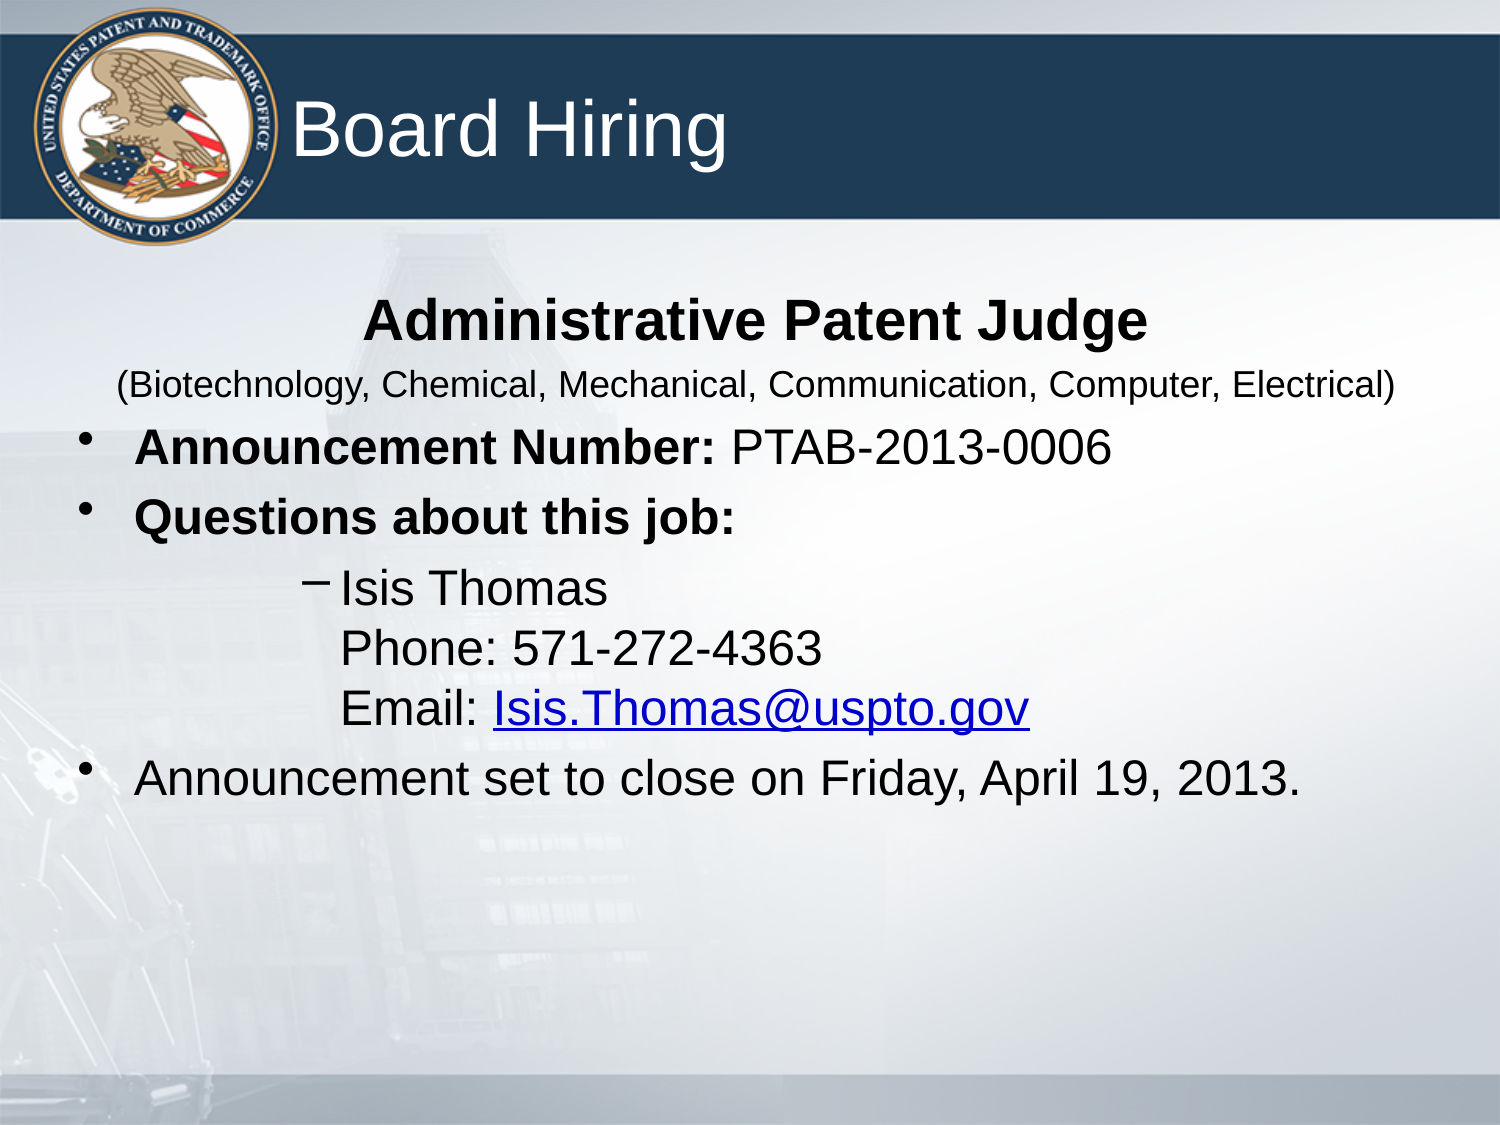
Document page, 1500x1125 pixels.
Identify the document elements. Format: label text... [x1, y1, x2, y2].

list Administrative Patent Judge (Biotechnology, Chemical, Mechanical, Communication, Computer, Electrical) Announcement Number: PTAB-2013-0006 Questions about this job: Isis Thomas Phone: 571-272-4363 Email: Isis.Thomas@uspto.gov Announcement set to close on Friday, April 19, 2013. [62, 275, 1450, 1038]
title Board Hiring [275, 37, 1450, 213]
picture [0, 0, 1500, 1125]
